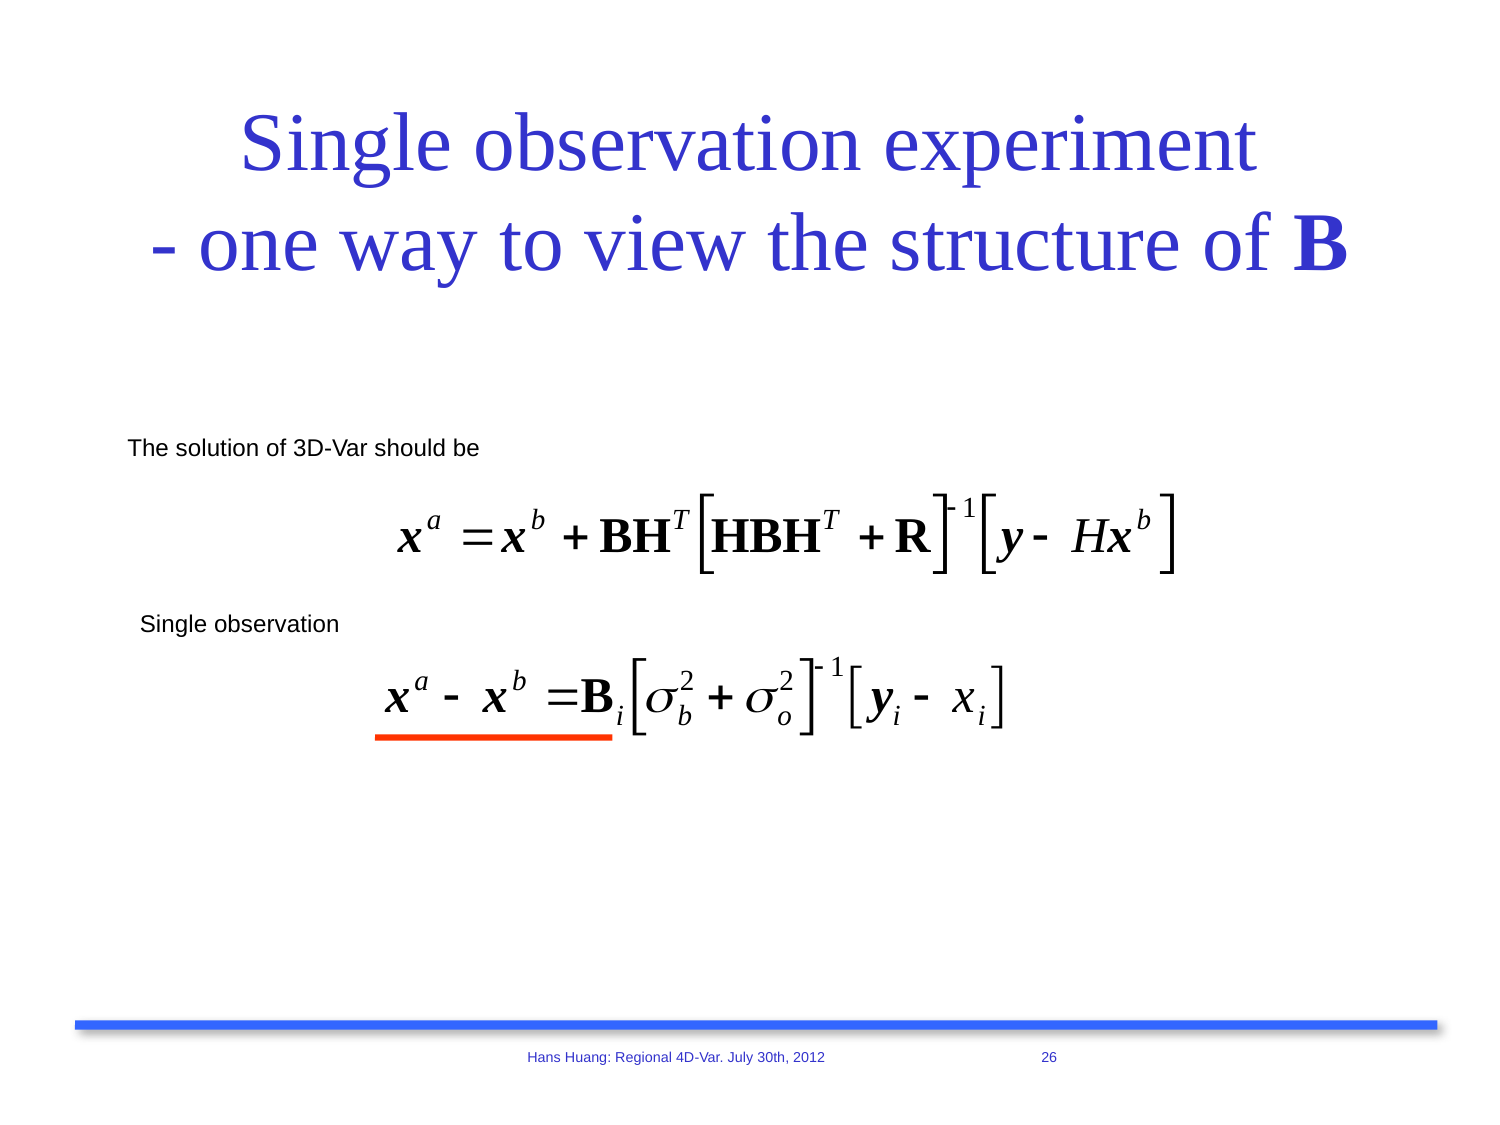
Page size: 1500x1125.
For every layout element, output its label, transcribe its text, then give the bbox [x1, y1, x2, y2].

text_box Single observation [124, 587, 1038, 663]
text_box The solution of 3D-Var should be [112, 362, 1025, 483]
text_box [387, 489, 1177, 578]
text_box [374, 649, 1011, 742]
title Single observation experiment - one way to view the structure of B [112, 149, 1387, 226]
